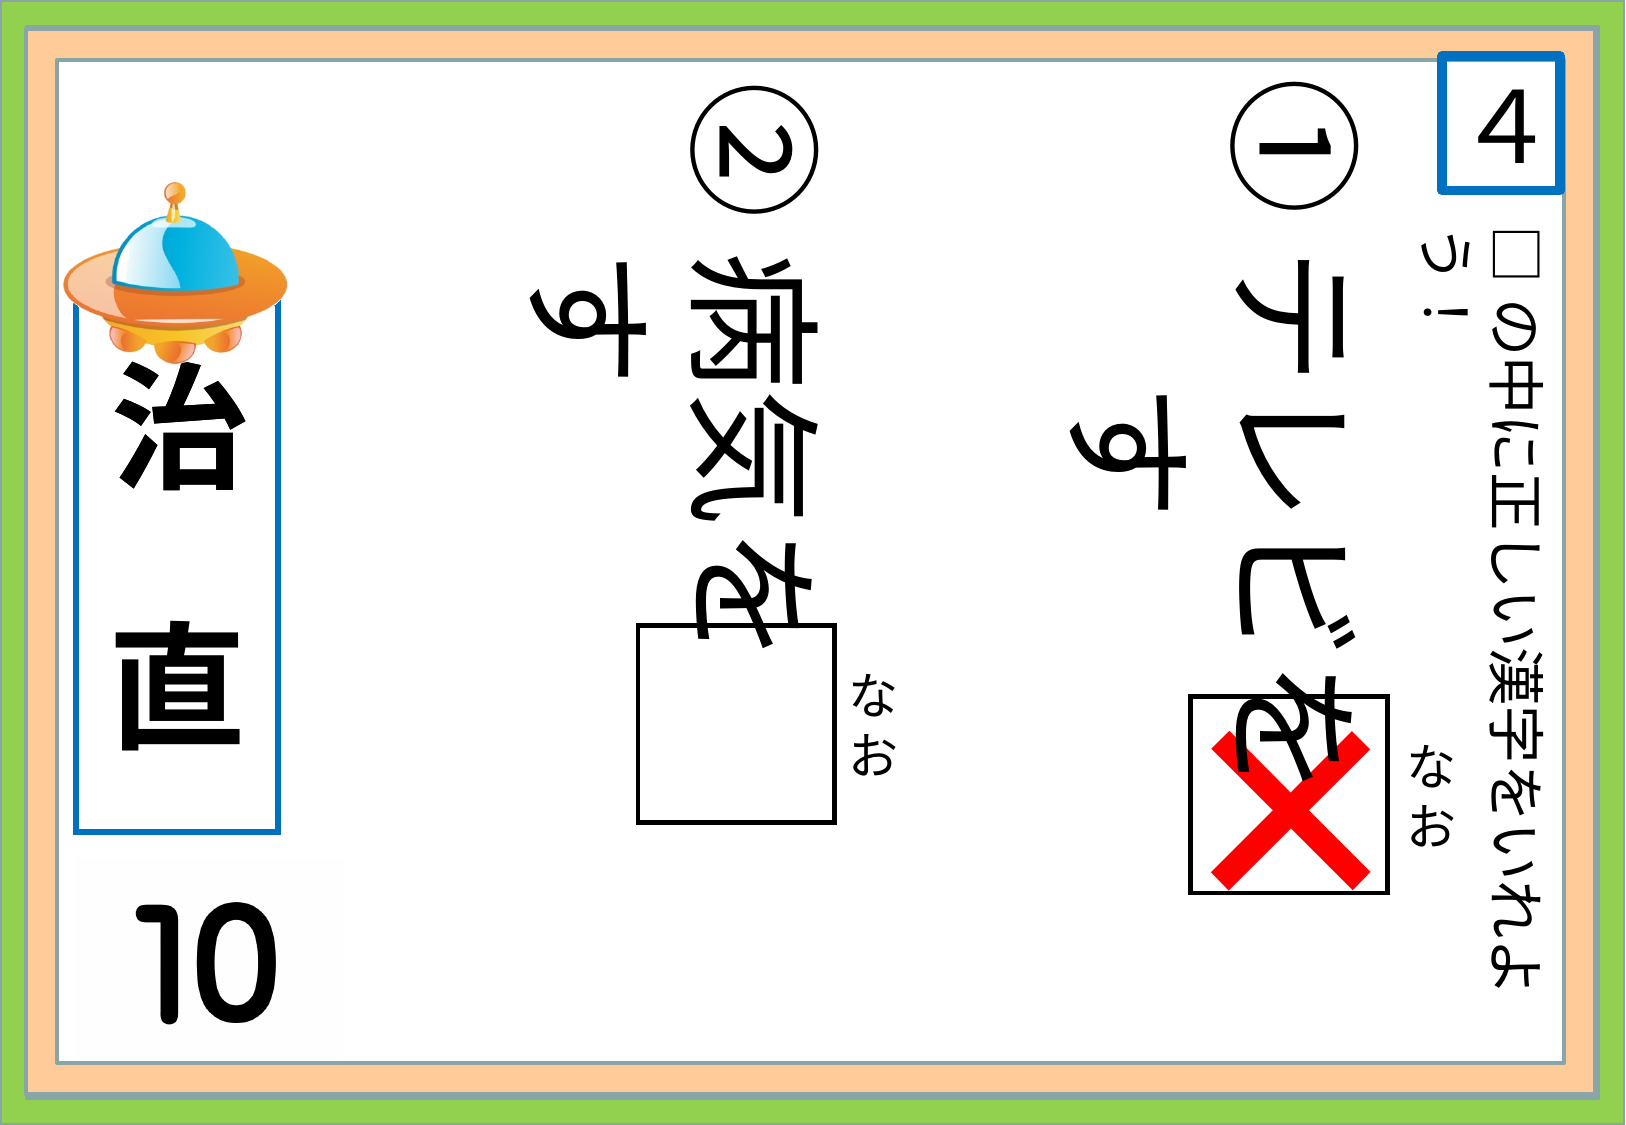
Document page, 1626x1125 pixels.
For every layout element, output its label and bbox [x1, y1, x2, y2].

picture [60, 179, 288, 365]
text_box [1190, 62, 1447, 1061]
text_box [0, 0, 1625, 1125]
text_box [74, 858, 344, 1061]
text_box [637, 66, 889, 1065]
